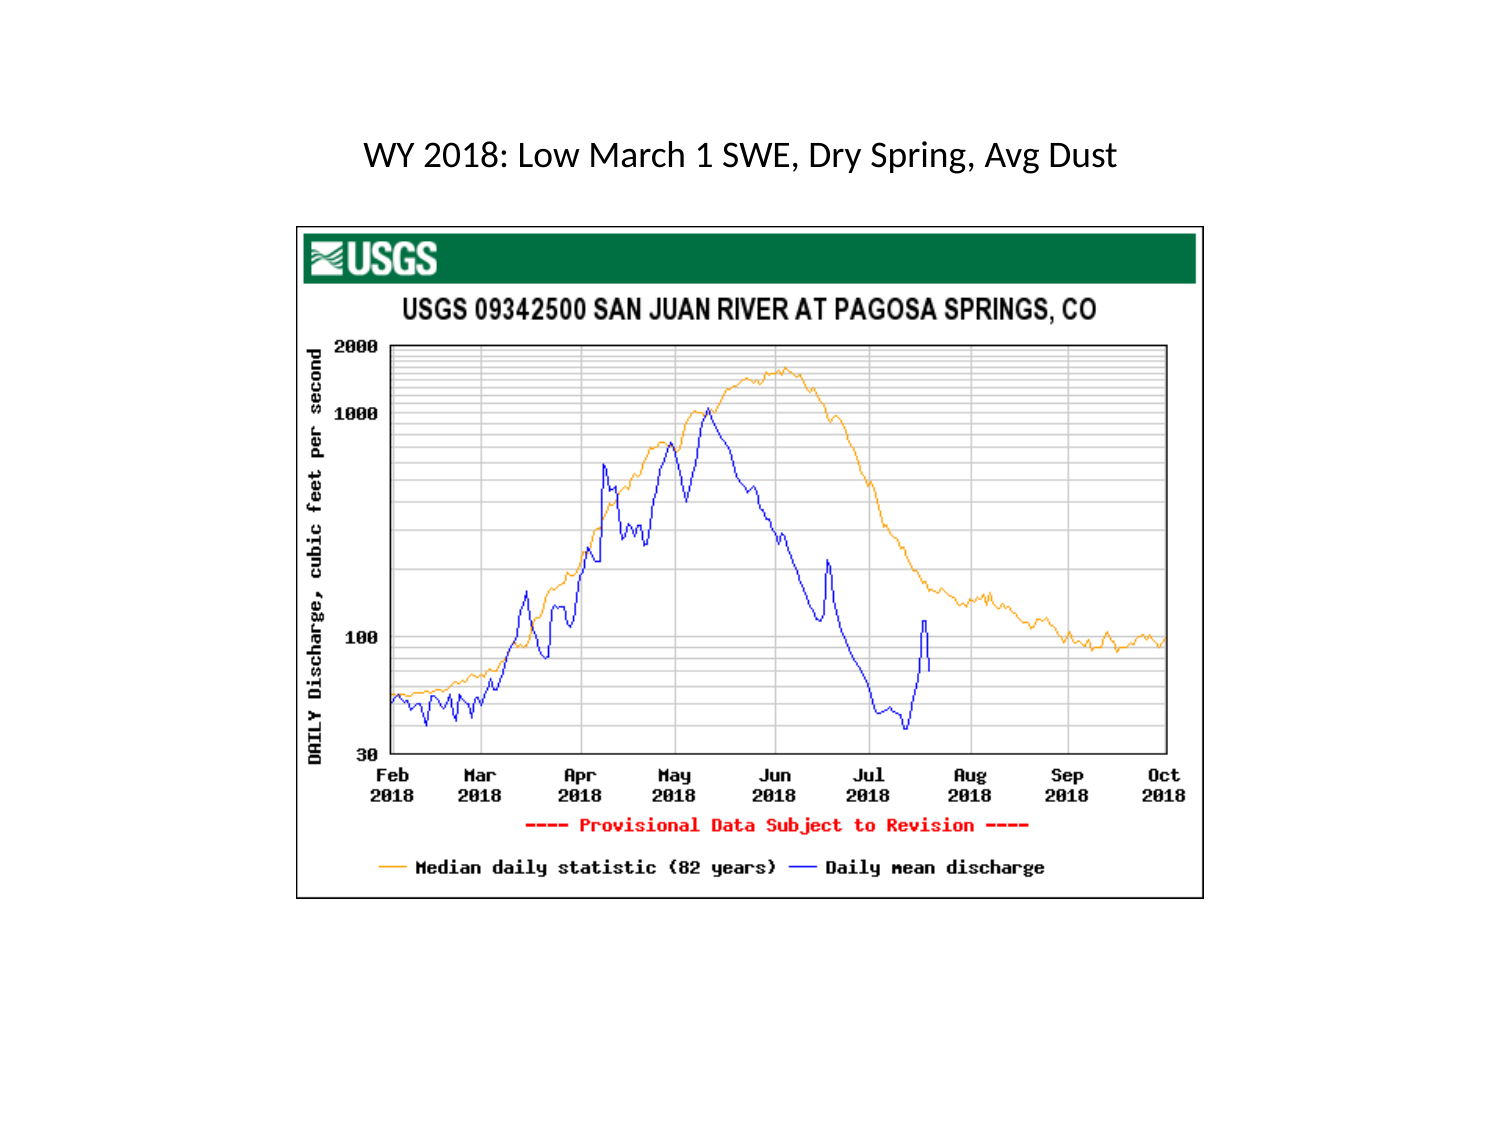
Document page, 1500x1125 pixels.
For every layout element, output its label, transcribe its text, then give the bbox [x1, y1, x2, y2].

text_box WY 2018: Low March 1 SWE, Dry Spring, Avg Dust [287, 123, 1194, 228]
picture [296, 226, 1204, 899]
